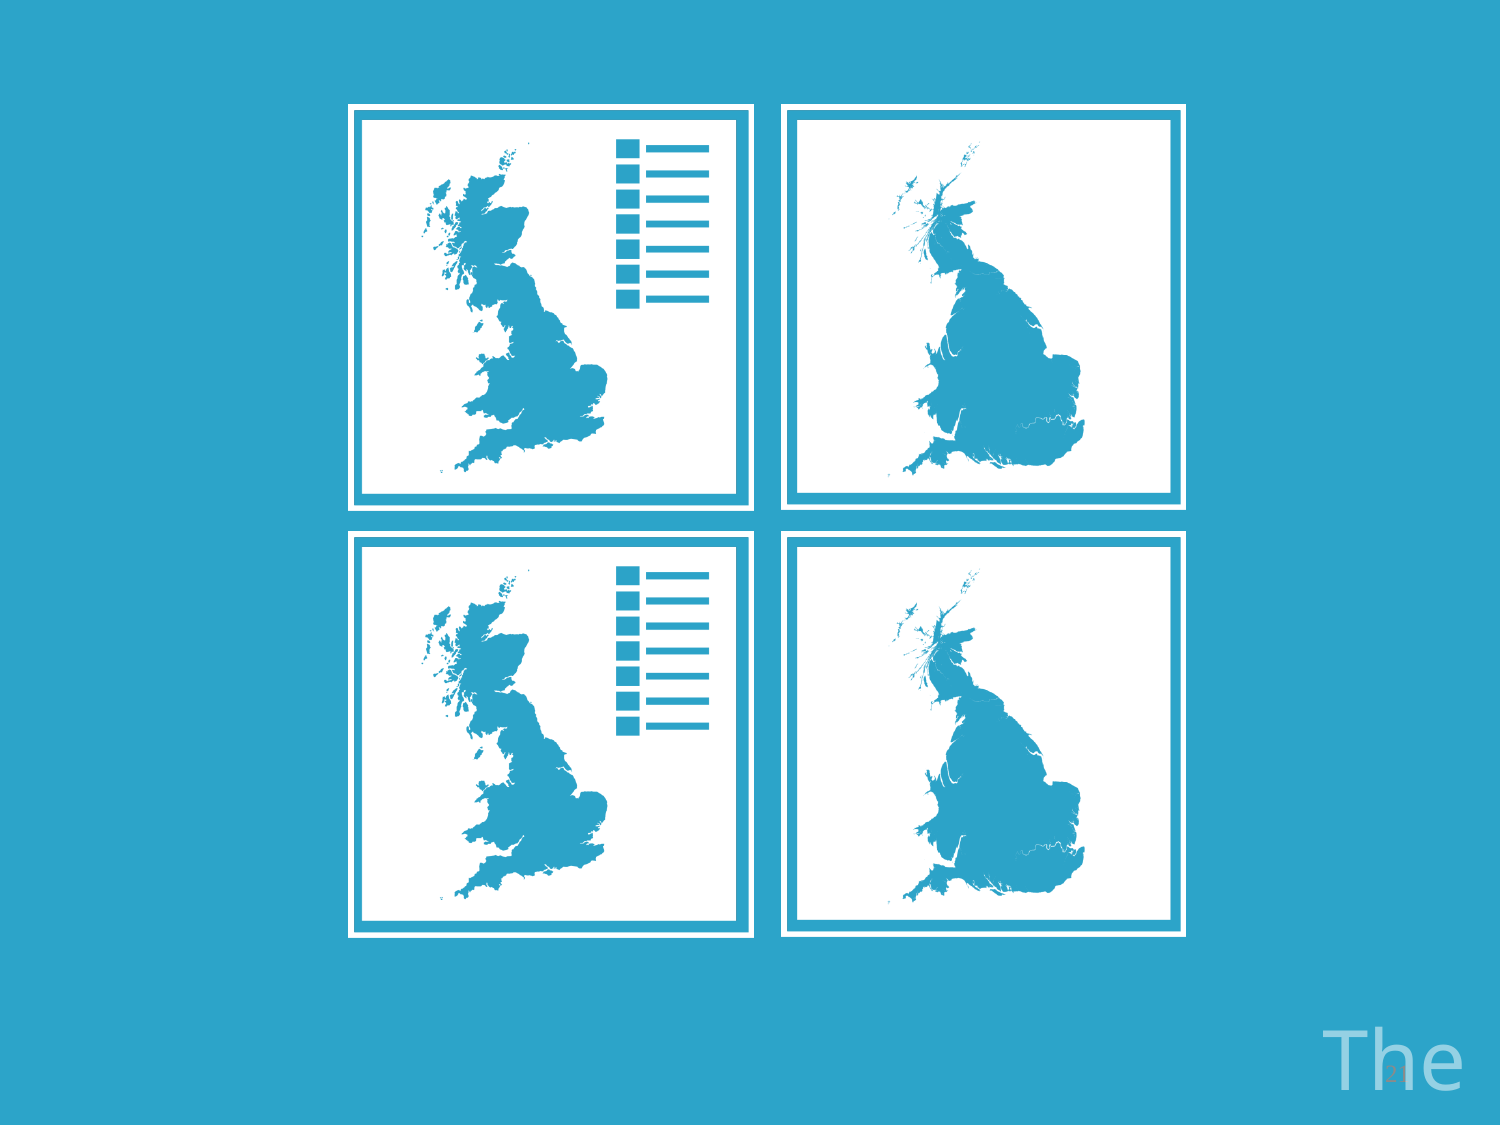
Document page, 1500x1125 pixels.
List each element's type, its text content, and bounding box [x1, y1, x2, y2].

picture [781, 104, 1187, 511]
picture [348, 103, 755, 511]
slide_number 21 [1074, 1042, 1425, 1103]
text_box The Test [1163, 999, 1482, 1125]
picture [781, 531, 1187, 938]
picture [348, 531, 755, 939]
